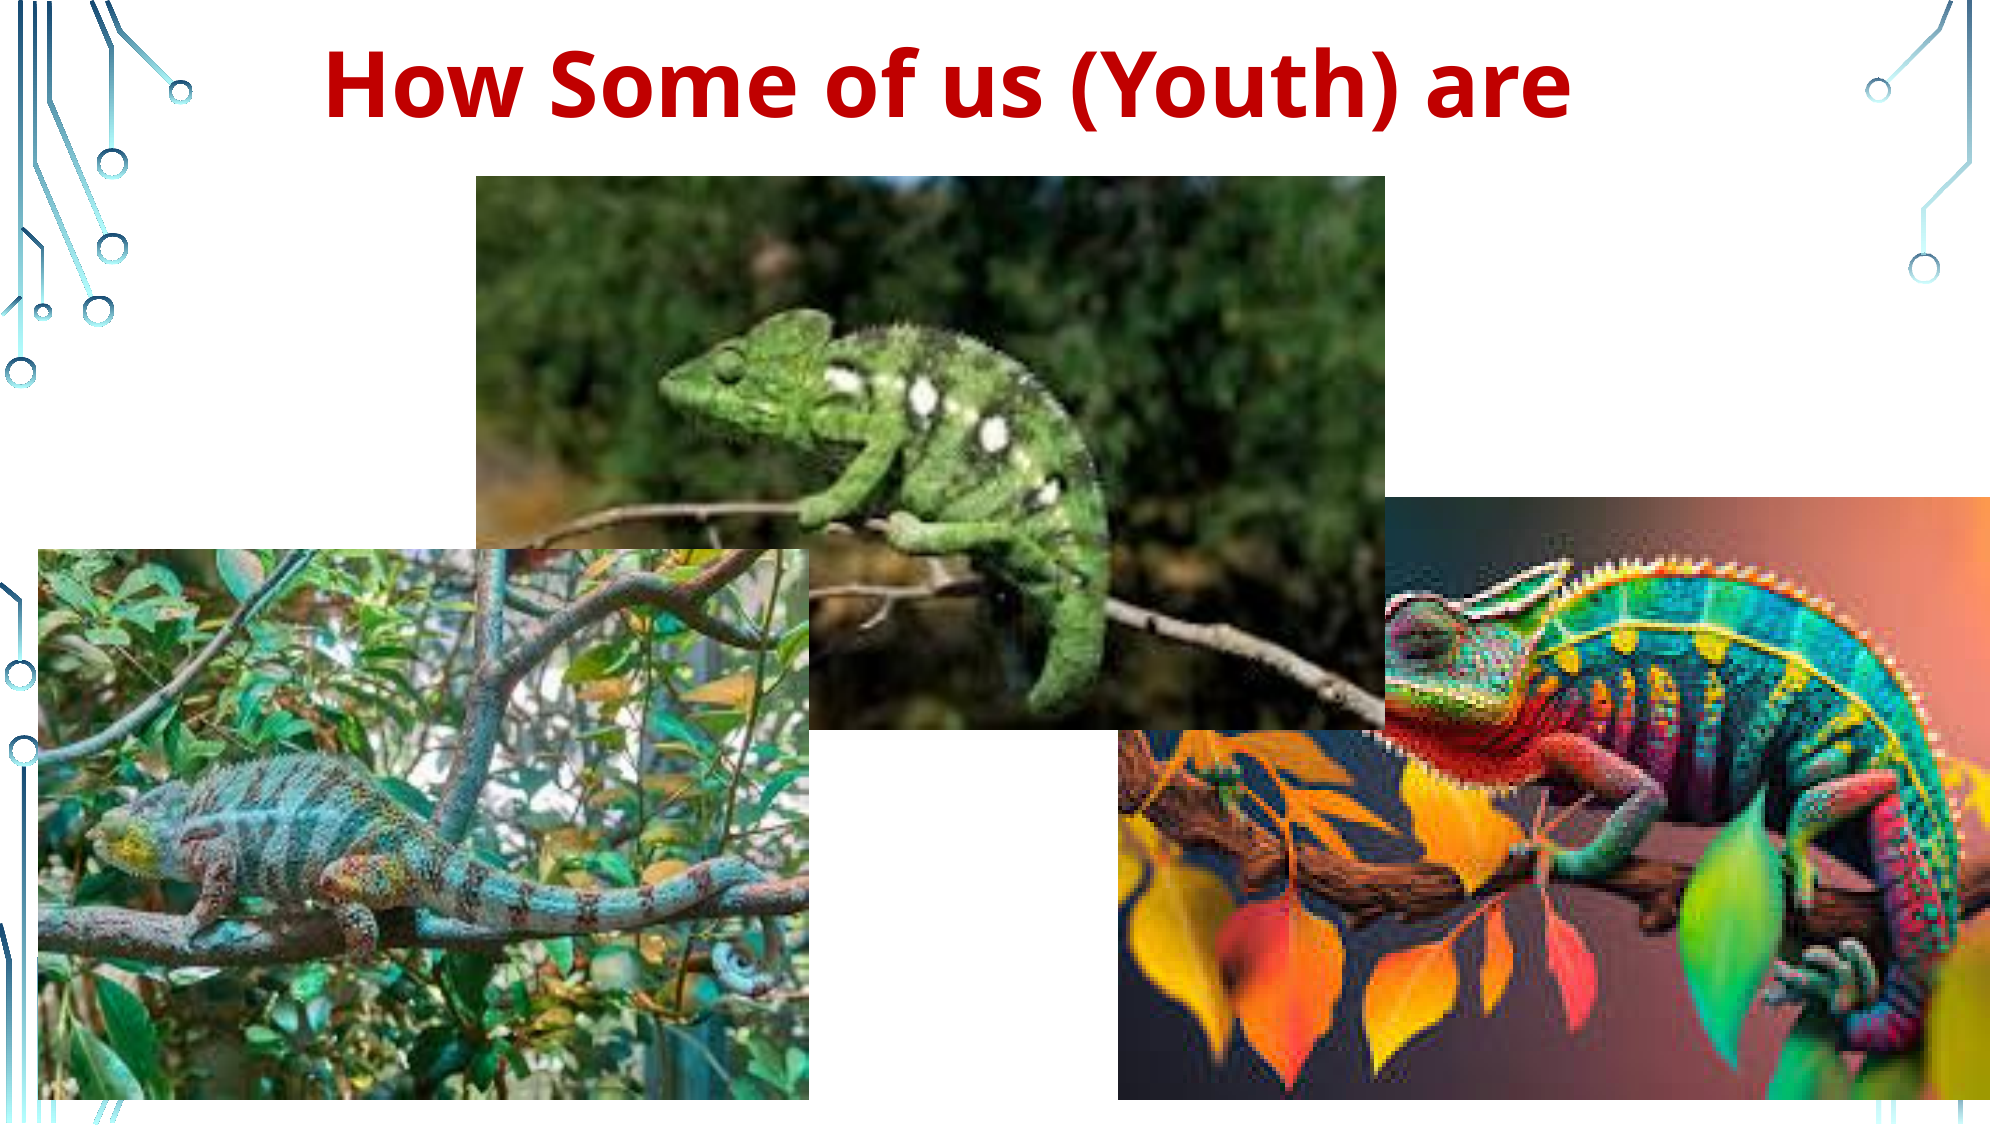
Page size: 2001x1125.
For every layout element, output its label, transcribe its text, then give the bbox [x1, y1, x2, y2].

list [1118, 496, 1990, 1100]
title How Some of us (Youth) are [306, 0, 1720, 177]
picture [38, 176, 1386, 1100]
